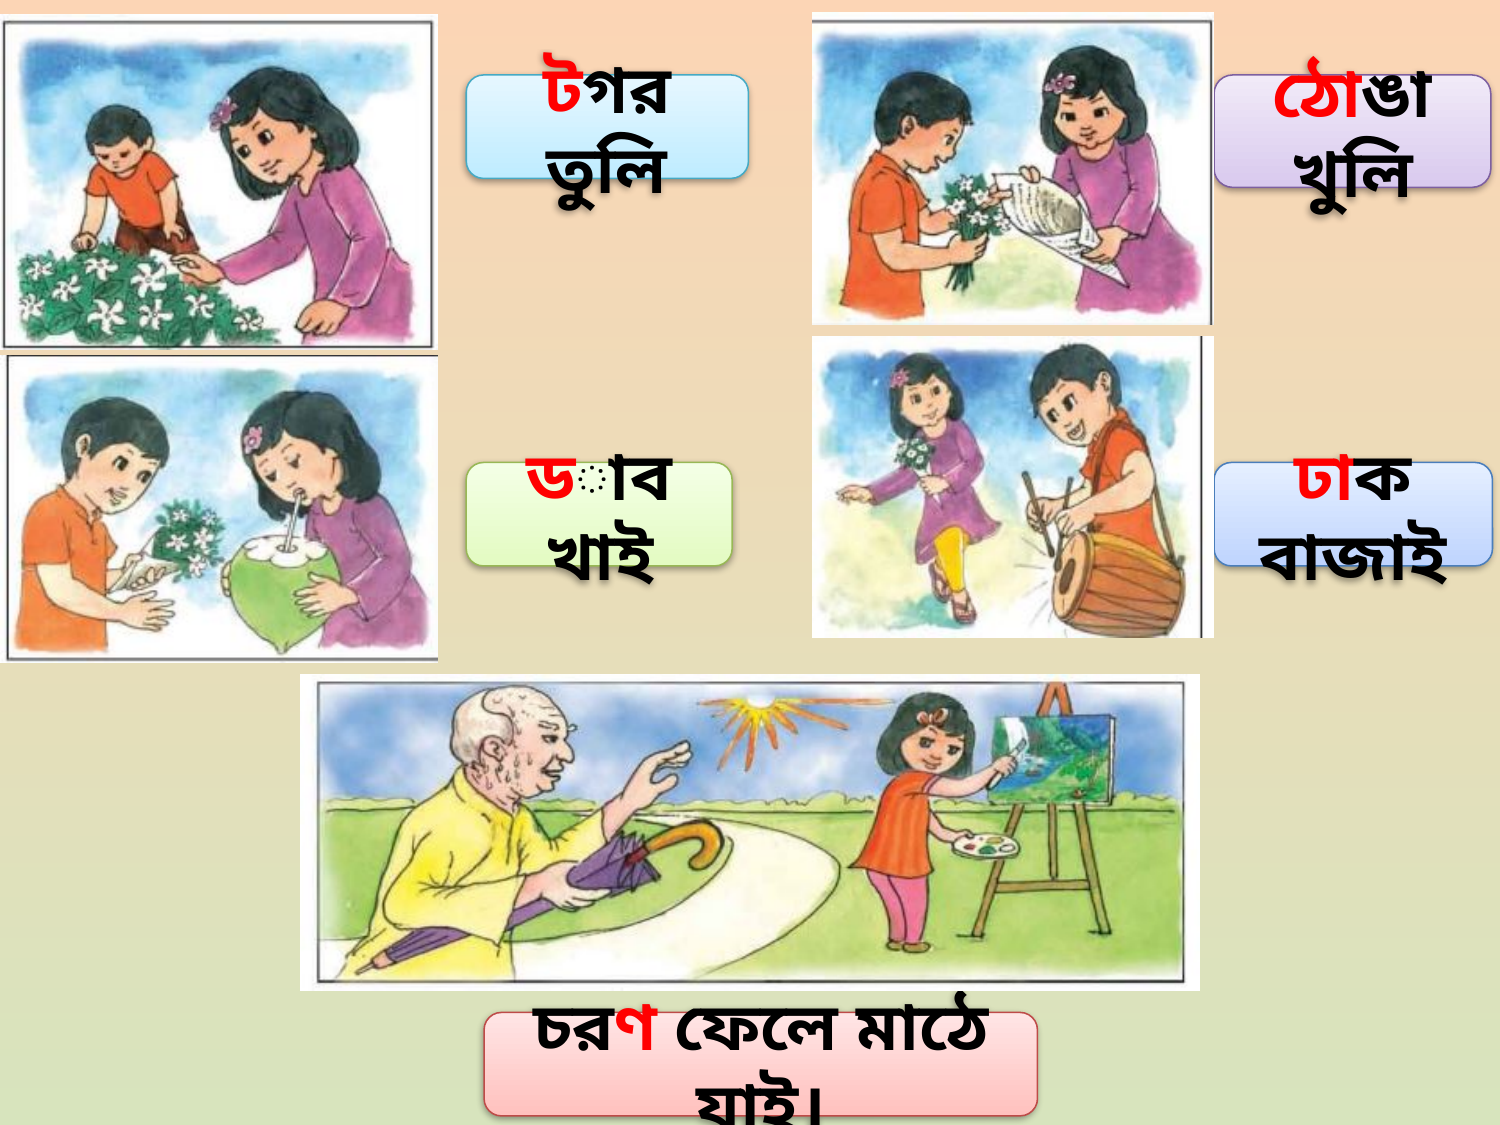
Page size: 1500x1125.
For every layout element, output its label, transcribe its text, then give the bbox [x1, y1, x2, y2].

text_box ডাব খাই [465, 461, 733, 567]
picture [0, 355, 438, 663]
text_box টগর তুলি [465, 74, 750, 180]
picture [0, 14, 438, 351]
picture [299, 674, 1201, 991]
picture [812, 336, 1215, 638]
text_box ঠোঙা খুলি [1218, 74, 1492, 189]
text_box ঢাক বাজাই [1218, 461, 1494, 567]
text_box চরণ ফেলে মাঠে যাই। [483, 1011, 1039, 1117]
picture [812, 12, 1215, 326]
